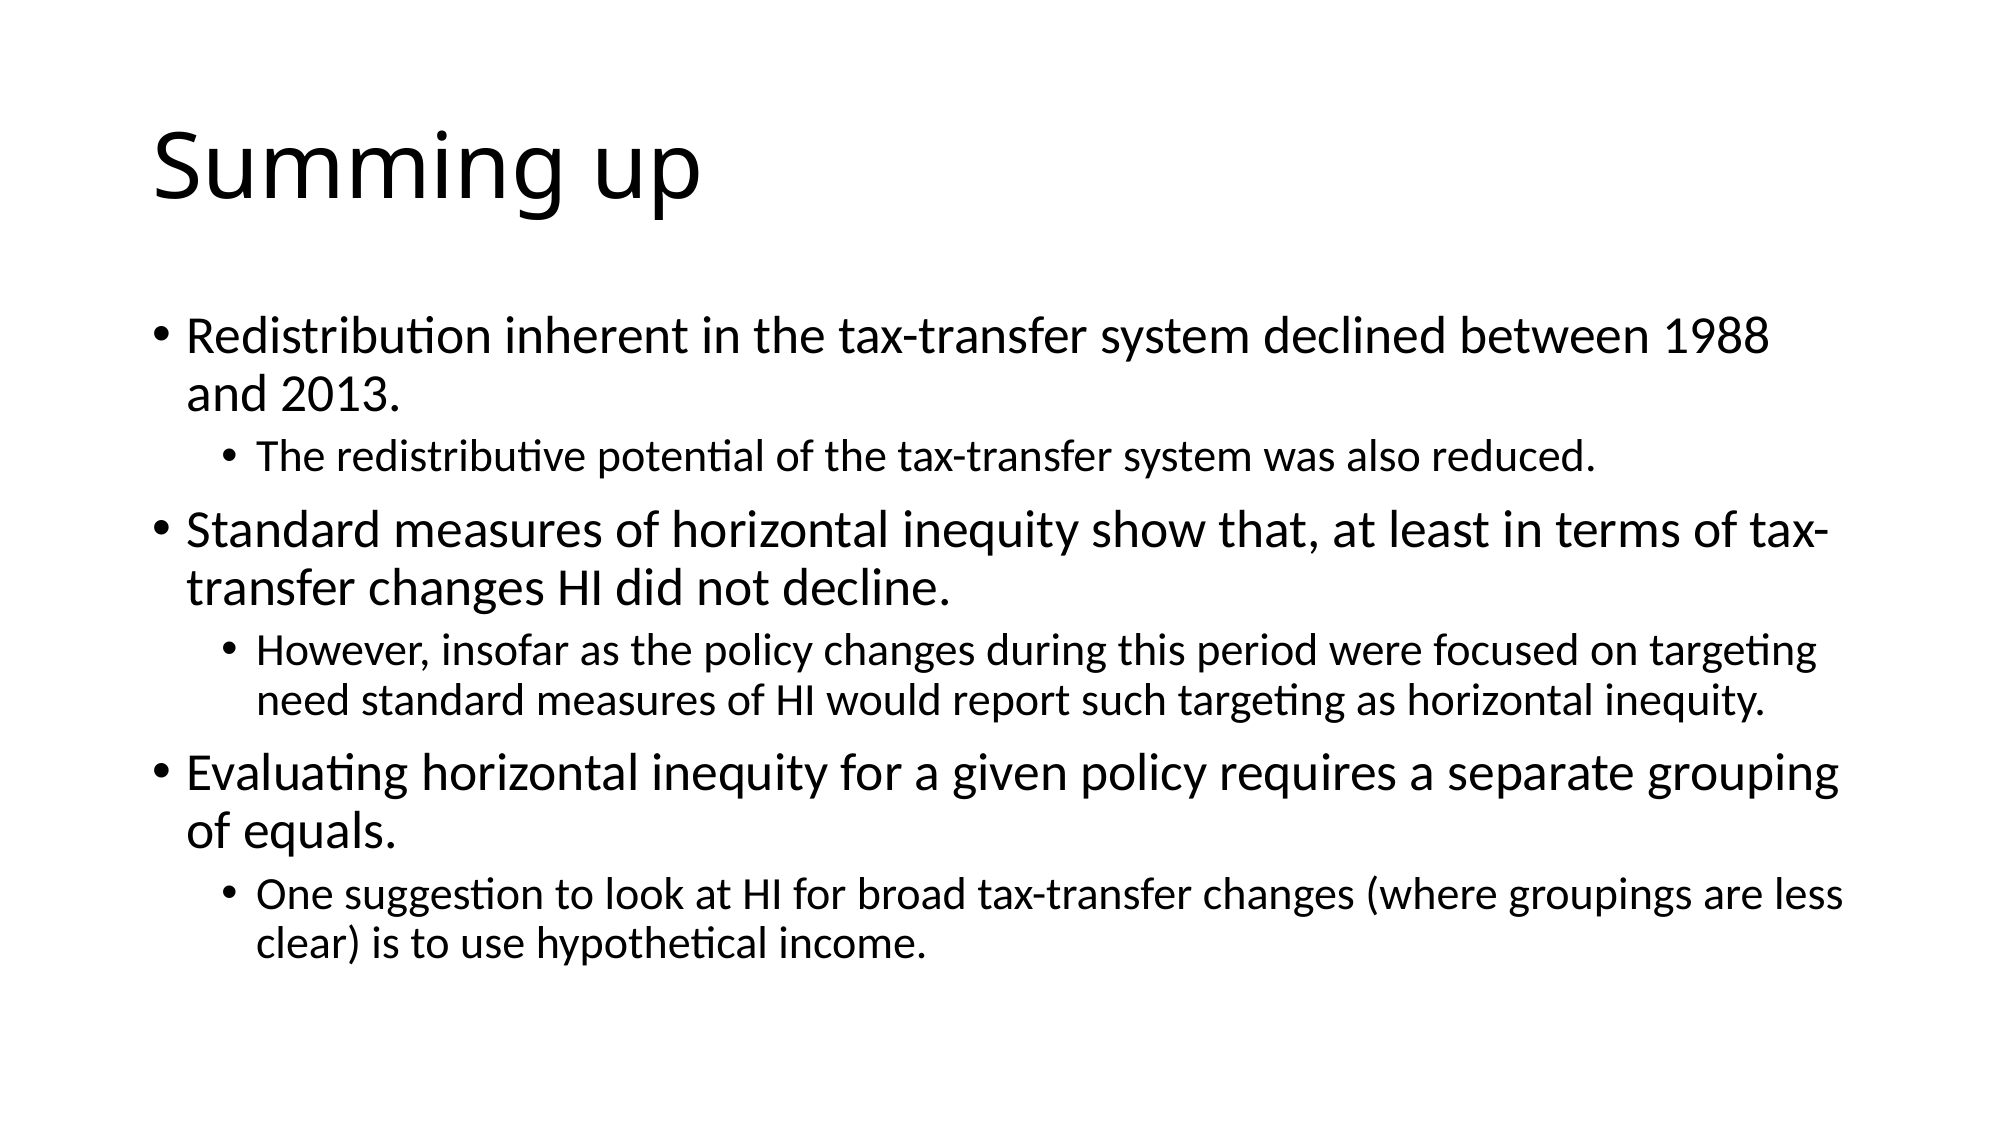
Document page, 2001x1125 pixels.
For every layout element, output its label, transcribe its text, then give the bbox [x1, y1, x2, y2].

list Redistribution inherent in the tax-transfer system declined between 1988 and 2013. The redistributive potential of the tax-transfer system was also reduced. Standard measures of horizontal inequity show that, at least in terms of tax-transfer changes HI did not decline. However, insofar as the policy changes during this period were focused on targeting need standard measures of HI would report such targeting as horizontal inequity. Evaluating horizontal inequity for a given policy requires a separate grouping of equals. One suggestion to look at HI for broad tax-transfer changes (where groupings are less clear) is to use hypothetical income. [137, 299, 1863, 1014]
title Summing up [137, 59, 1863, 278]
